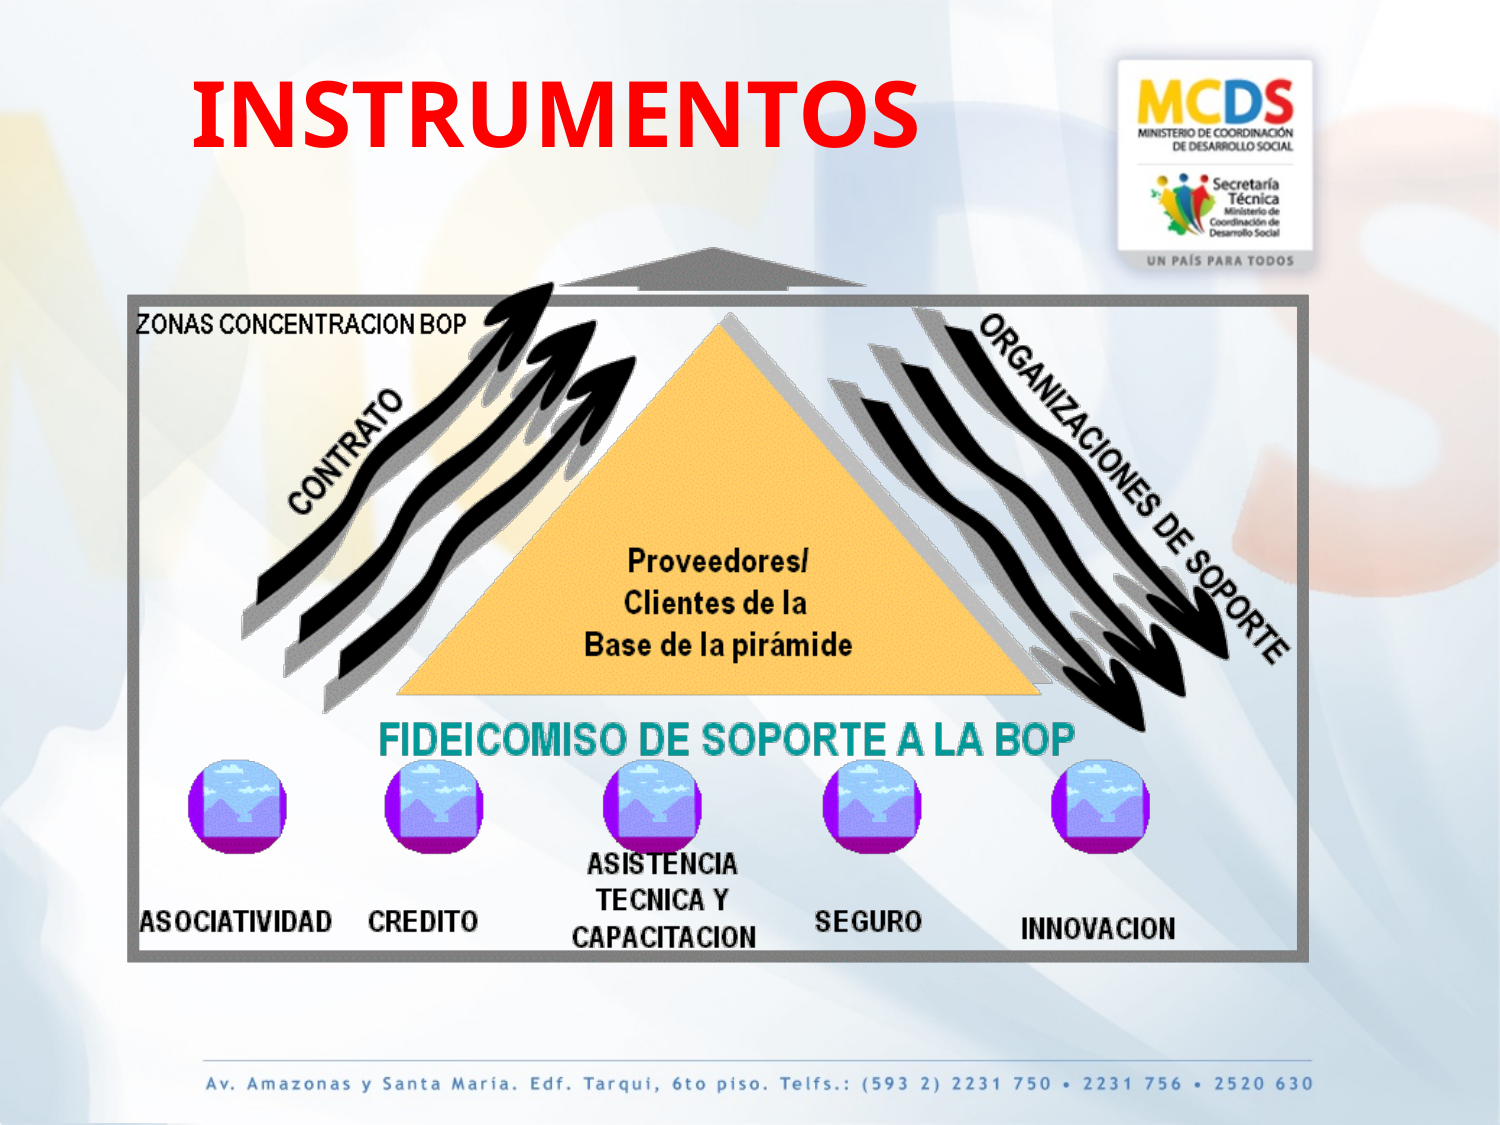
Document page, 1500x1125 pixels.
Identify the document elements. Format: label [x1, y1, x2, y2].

picture [0, 0, 1500, 1125]
list [119, 245, 1322, 1001]
